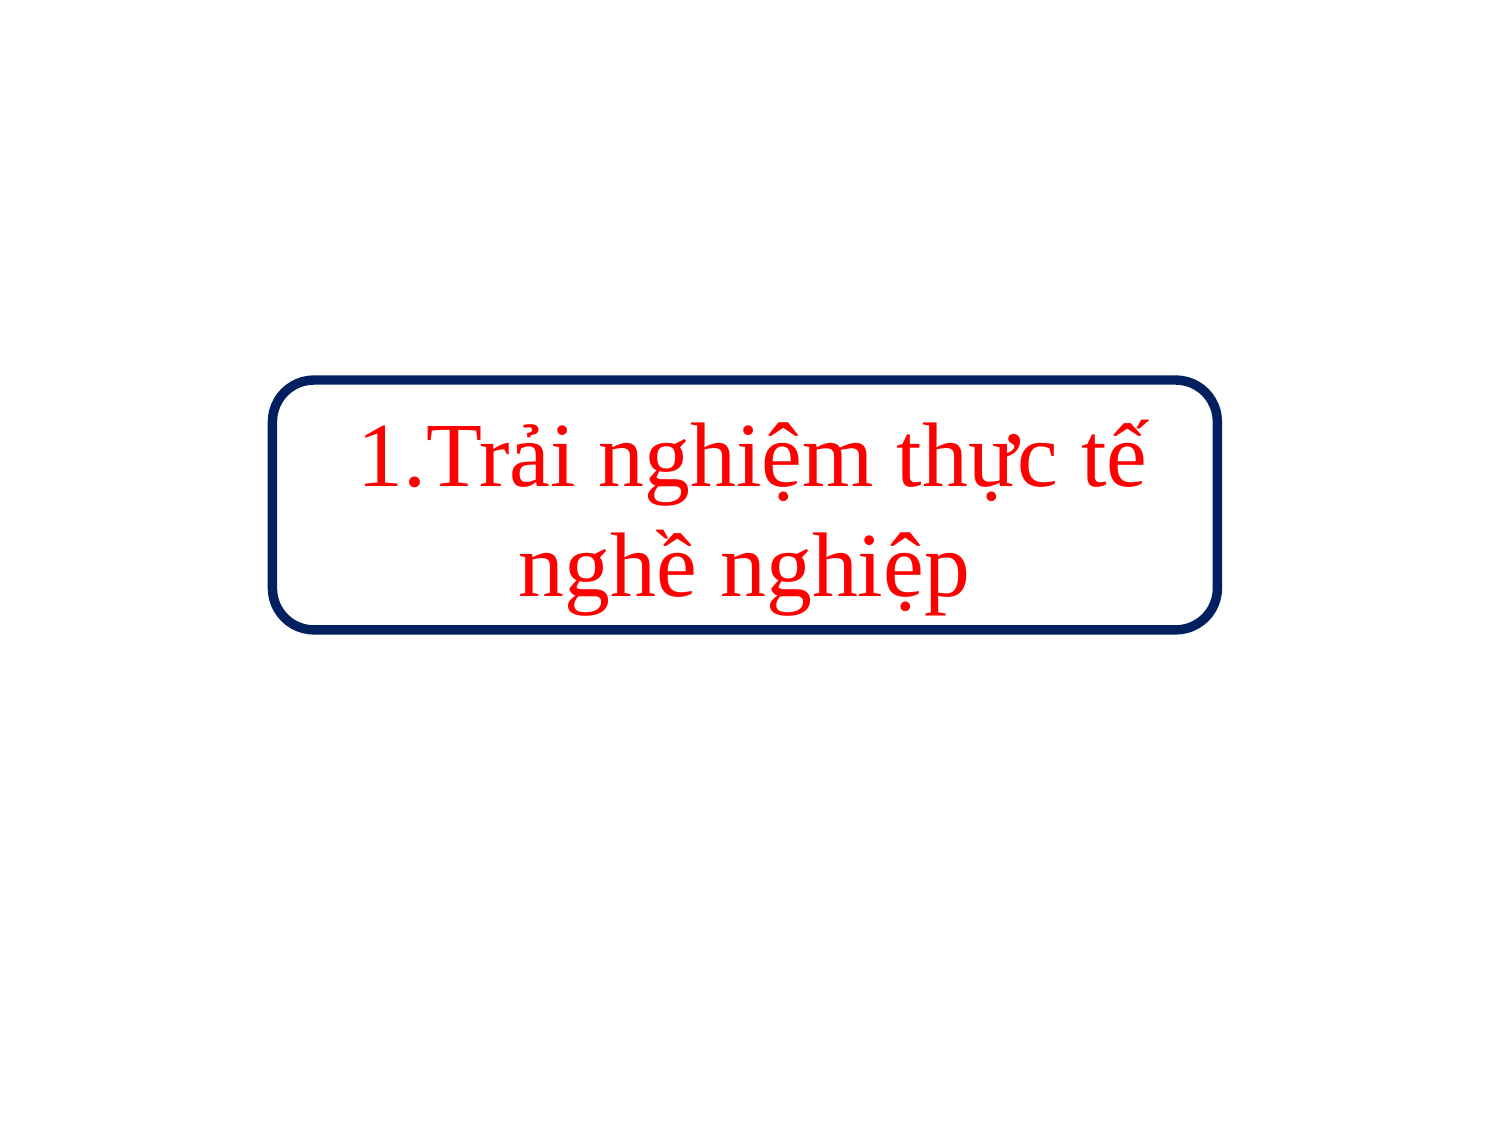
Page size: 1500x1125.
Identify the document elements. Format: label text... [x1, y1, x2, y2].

text_box 1.Trải nghiệm thực tế nghề nghiệp [271, 378, 1219, 631]
